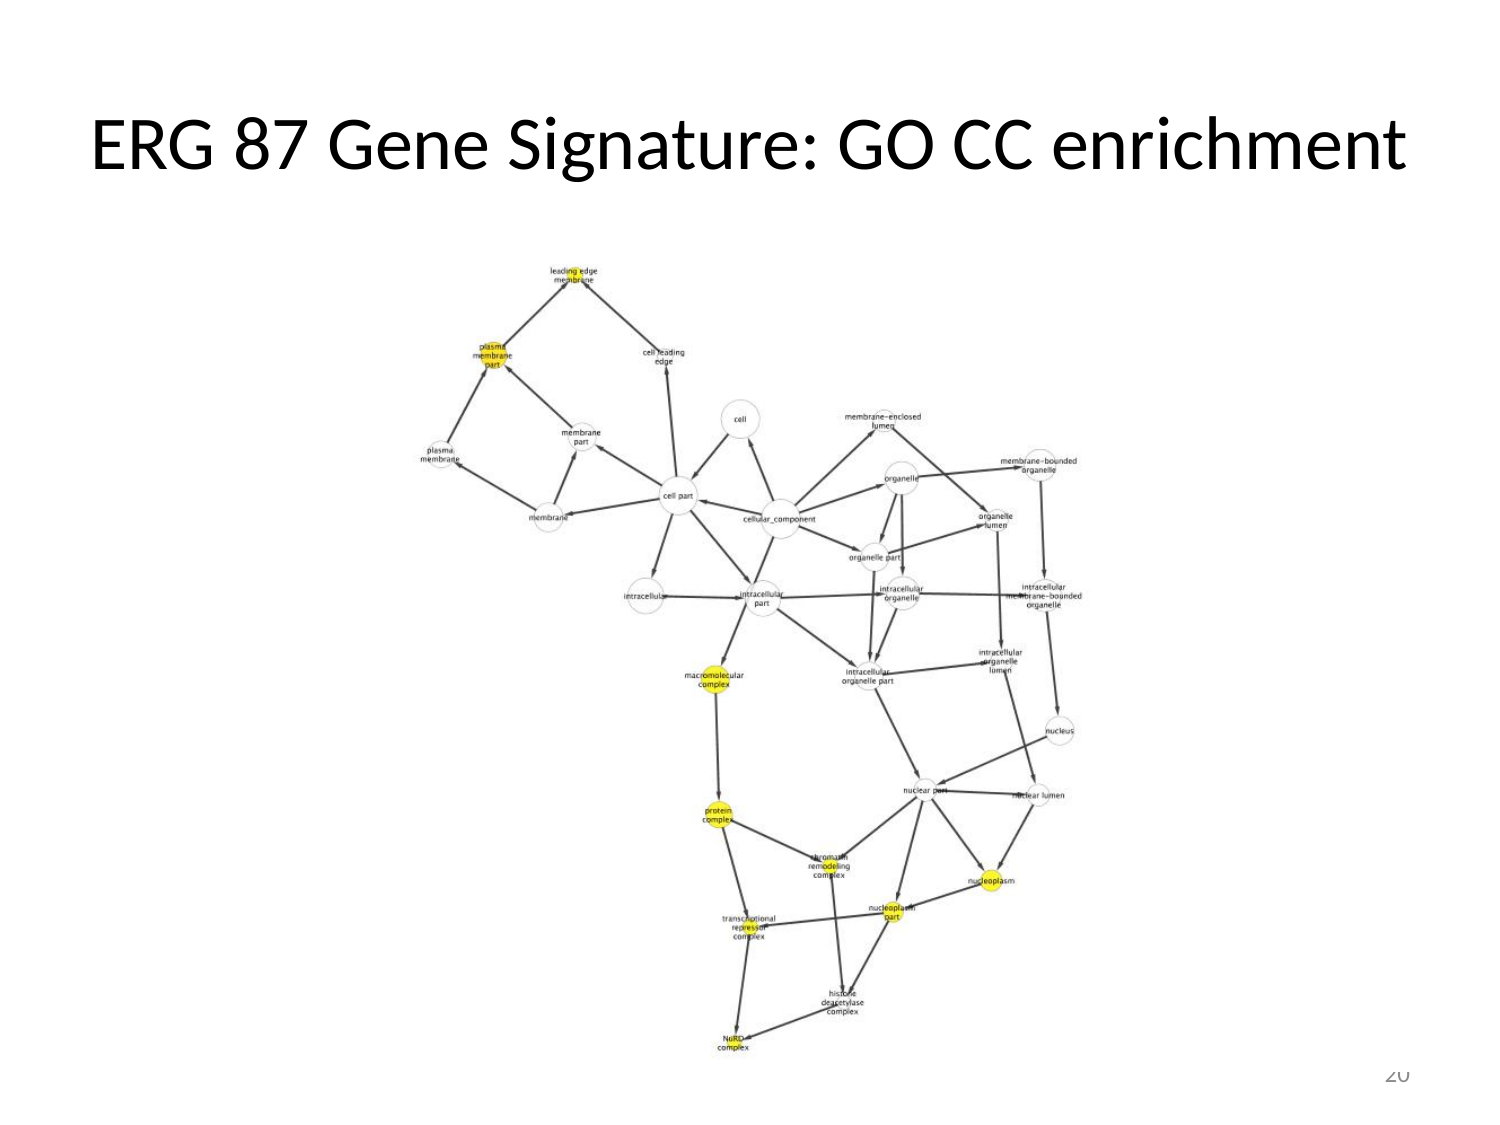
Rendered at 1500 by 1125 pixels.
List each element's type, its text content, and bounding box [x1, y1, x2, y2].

title ERG 87 Gene Signature: GO CC enrichment [75, 45, 1425, 233]
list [0, 245, 1500, 1072]
slide_number 20 [1074, 1079, 1425, 1103]
